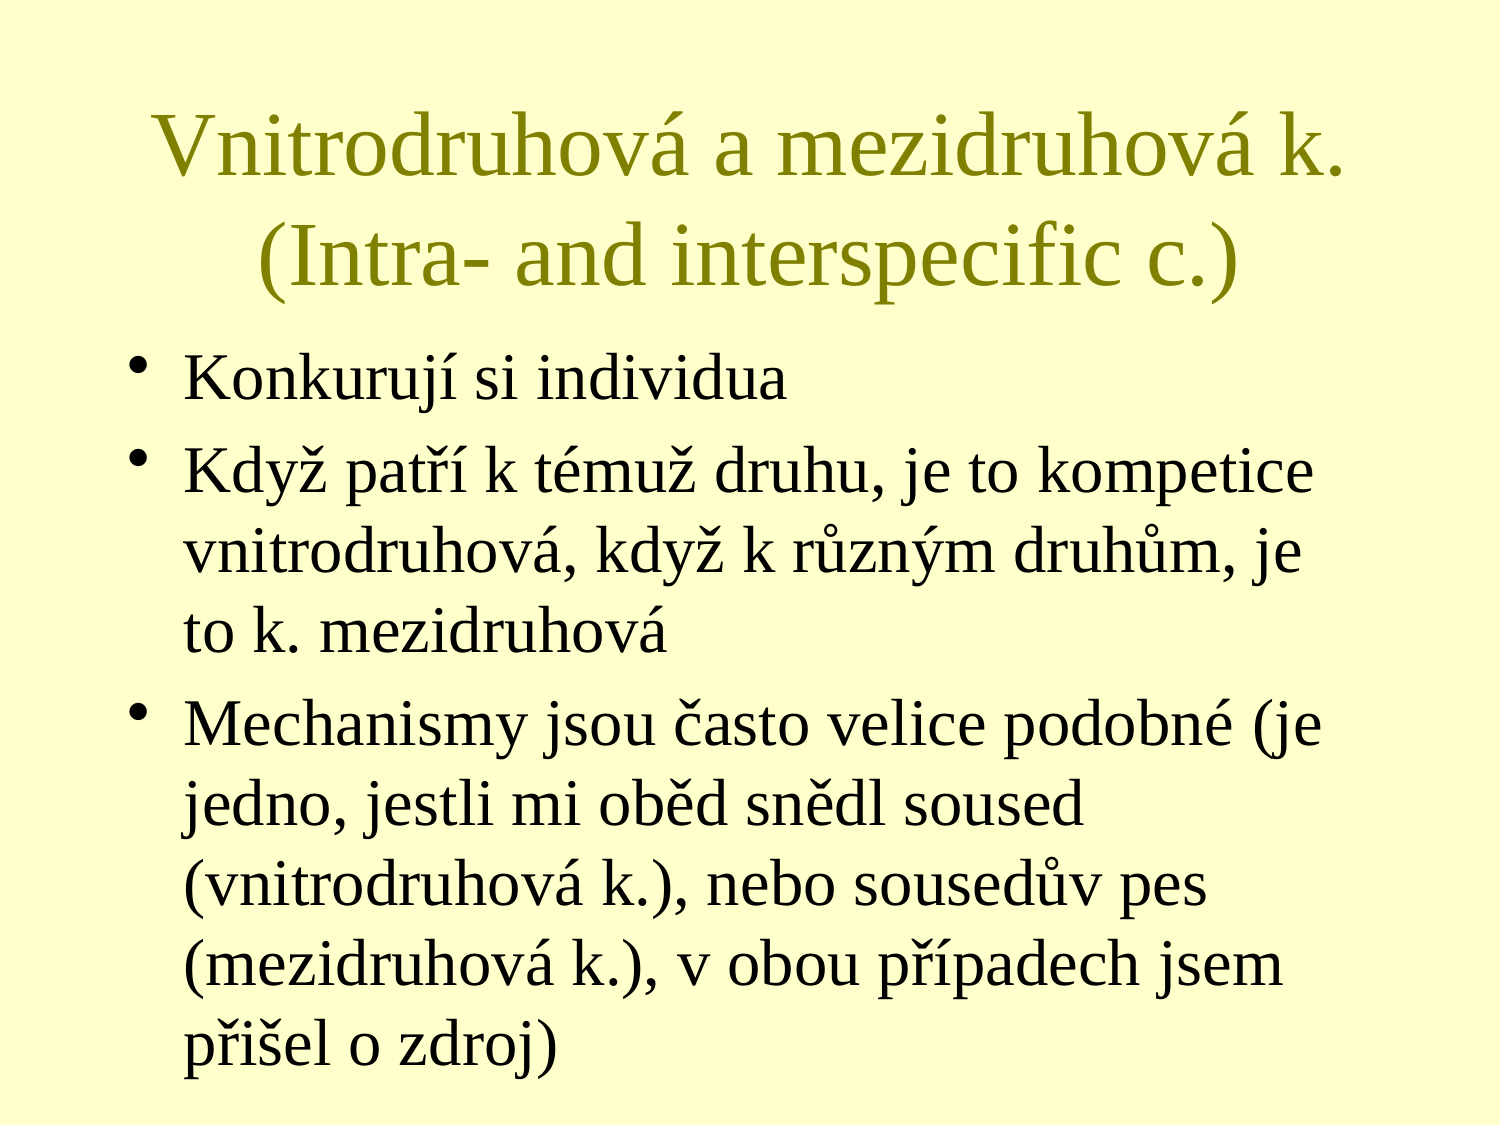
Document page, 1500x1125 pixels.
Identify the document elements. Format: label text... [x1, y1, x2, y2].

title Vnitrodruhová a mezidruhová k. (Intra- and interspecific c.) [112, 99, 1388, 288]
list Konkurují si individua Když patří k témuž druhu, je to kompetice vnitrodruhová, když k různým druhům, je to k. mezidruhová Mechanismy jsou často velice podobné (je jedno, jestli mi oběd snědl soused (vnitrodruhová k.), nebo sousedův pes (mezidruhová k.), v obou případech jsem přišel o zdroj) [112, 324, 1388, 1000]
